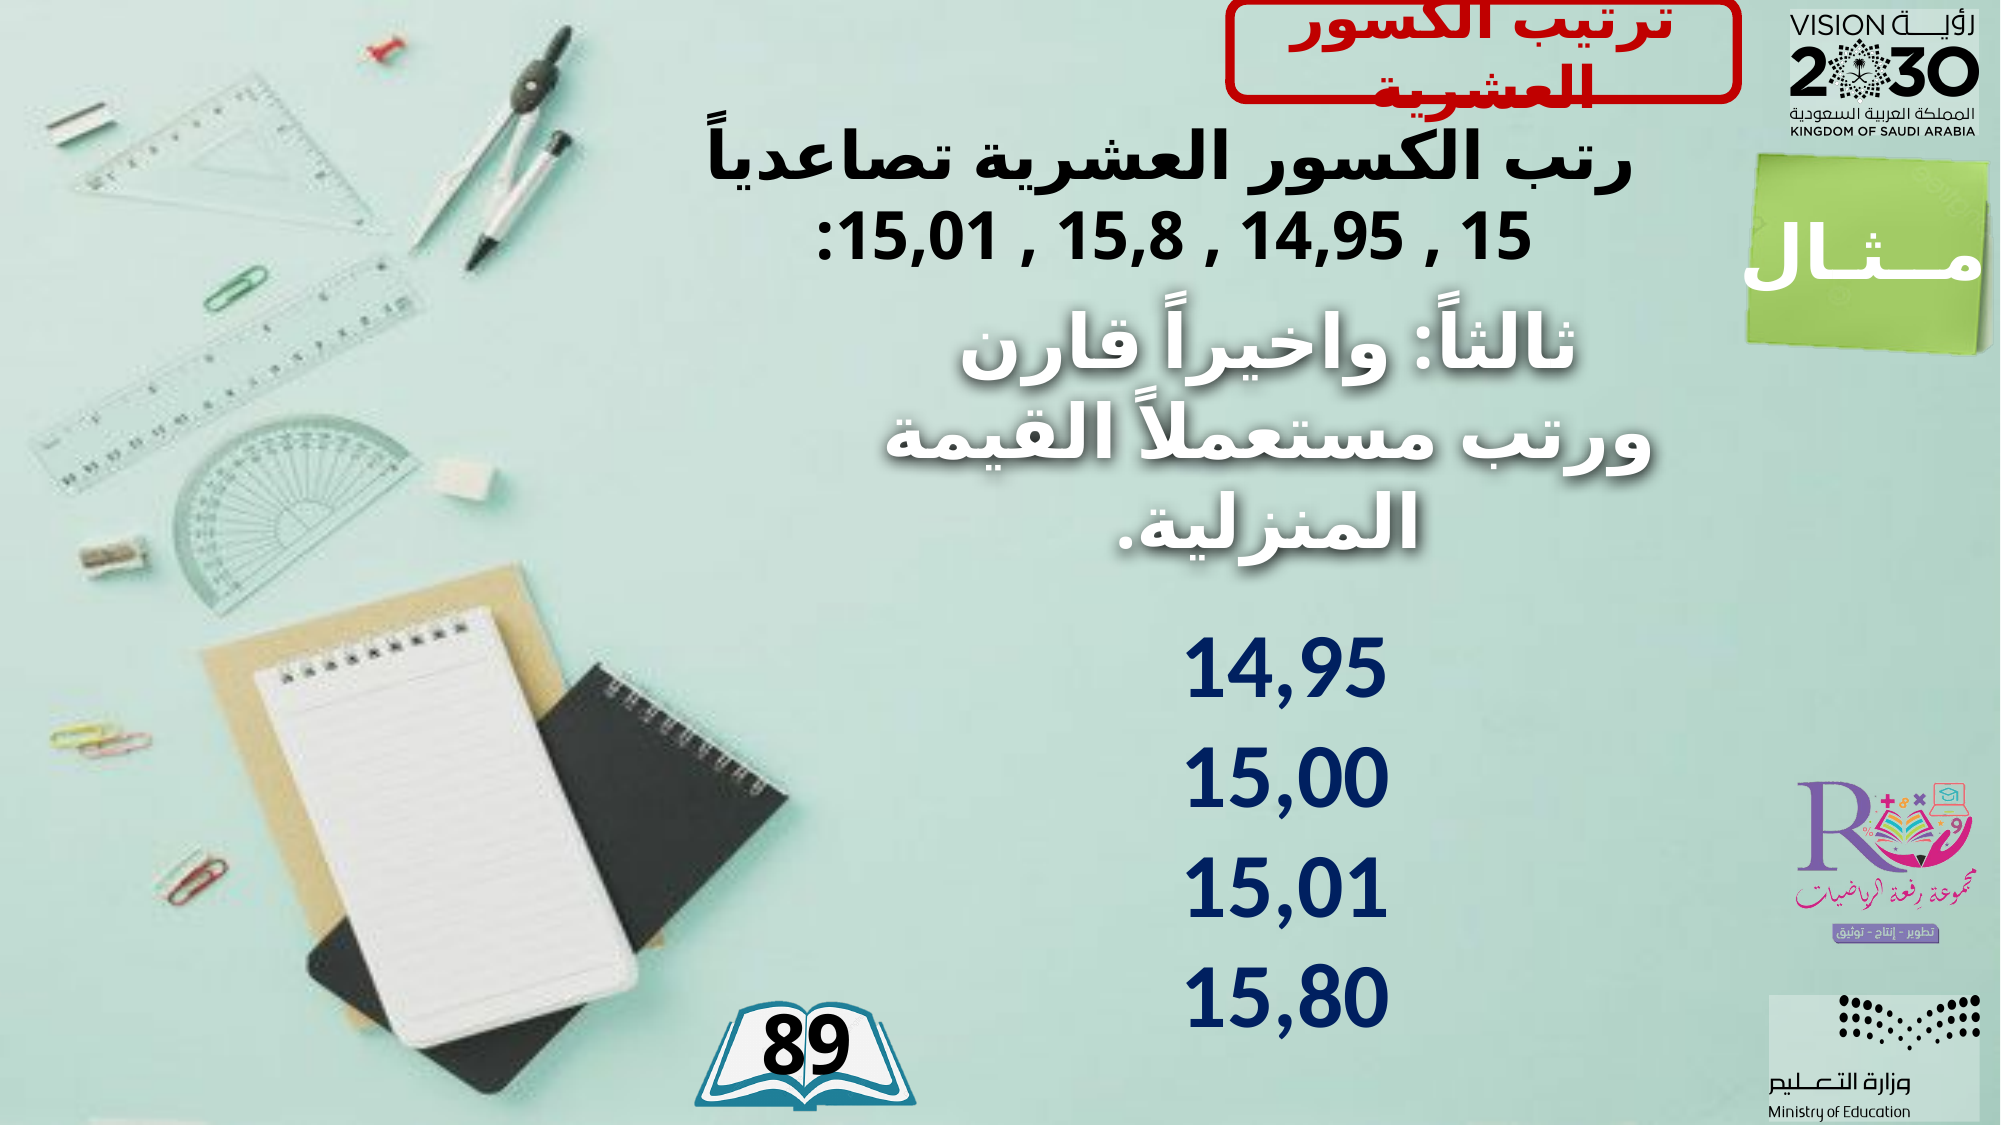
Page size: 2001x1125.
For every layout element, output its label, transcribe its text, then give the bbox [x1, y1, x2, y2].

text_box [1737, 138, 2000, 363]
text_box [686, 937, 928, 1125]
text_box ثالثاً: واخيراً قارن ورتب مستعملاً القيمة المنزلية. [846, 289, 1692, 569]
text_box ترتيب الكسور العشرية [1228, 0, 1739, 101]
picture [0, 0, 2001, 1125]
text_box رتب الكسور العشرية تصاعدياً 15 , 14,95 , 15,8 , 15,01: [592, 105, 1756, 281]
text_box 14,95 15,00 15,01 15,80 [1165, 598, 1406, 1054]
